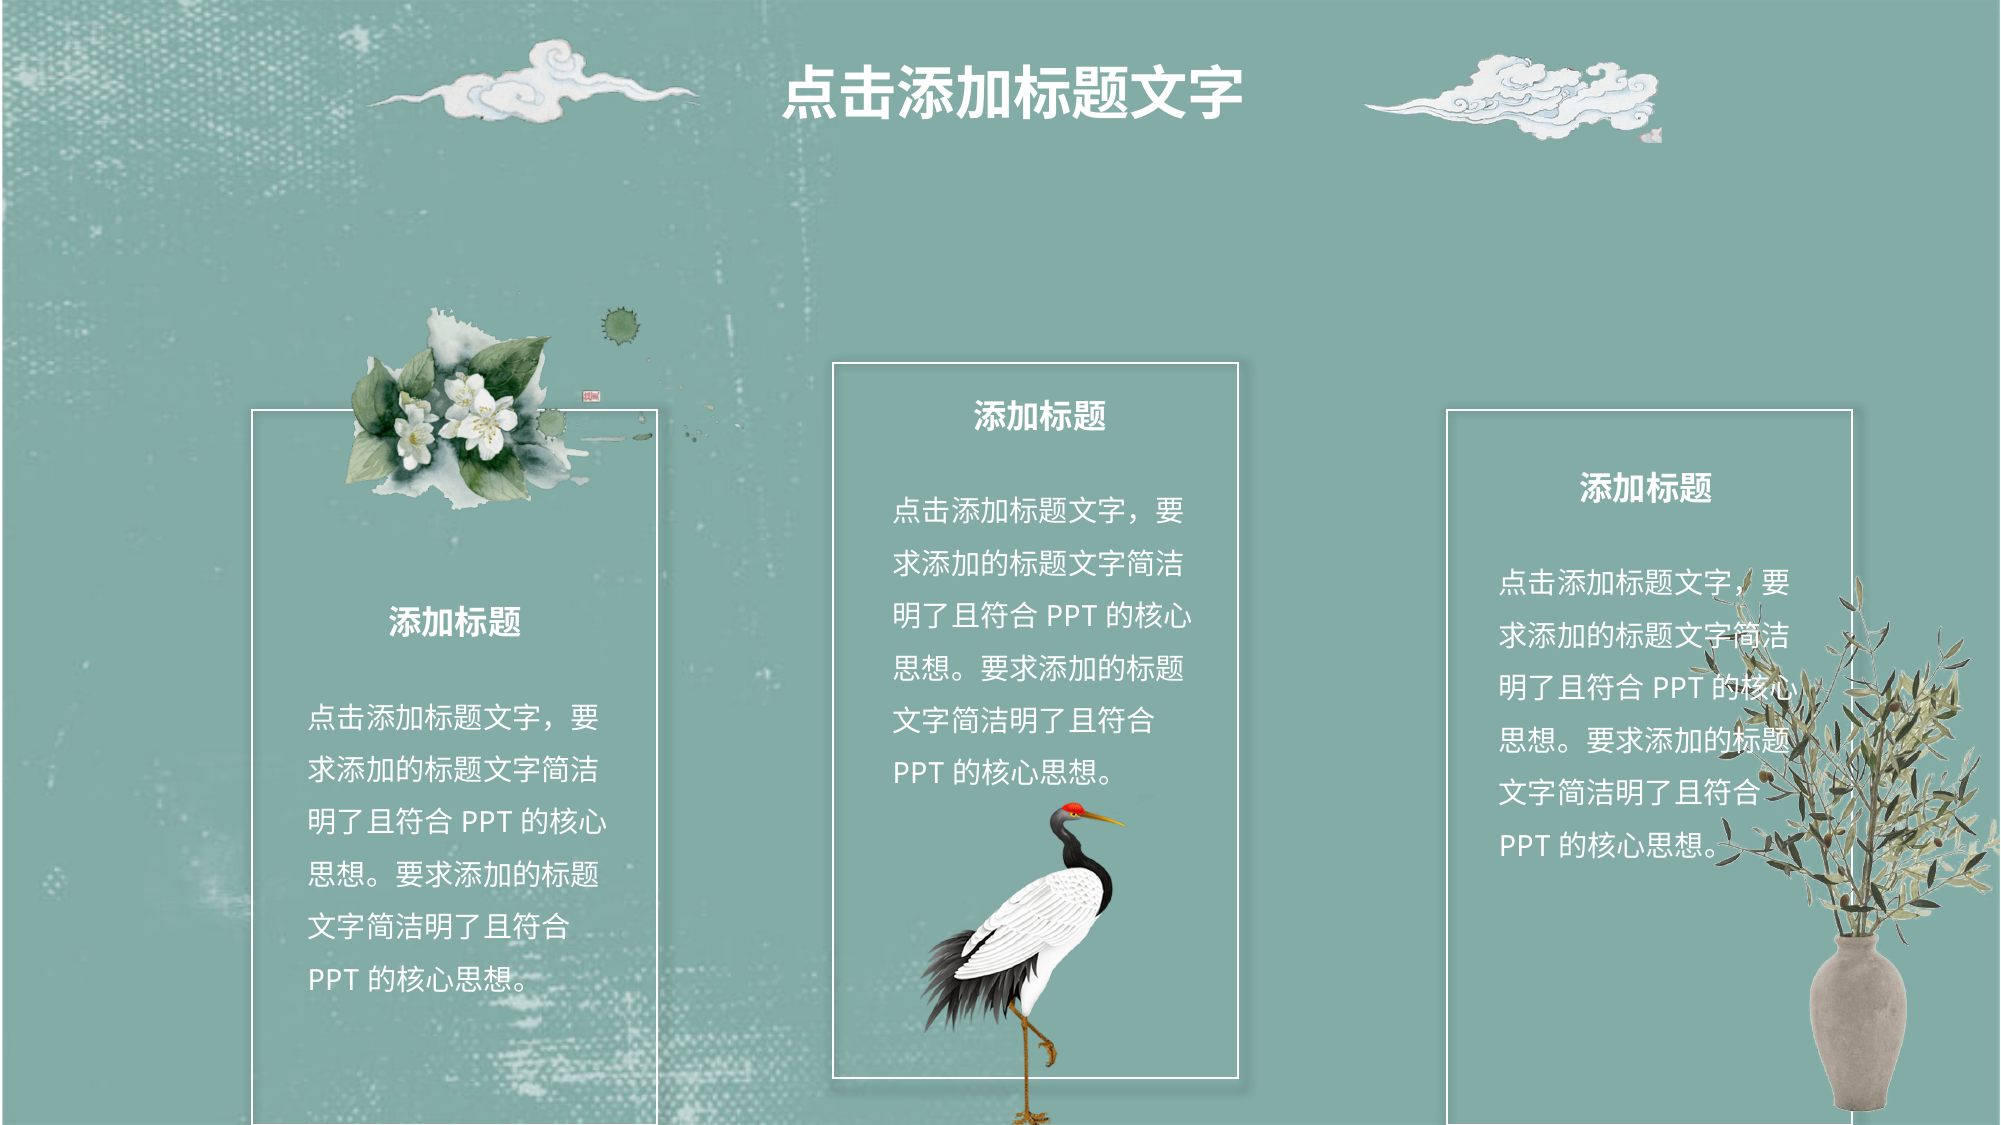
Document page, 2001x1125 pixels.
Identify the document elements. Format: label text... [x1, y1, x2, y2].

text_box [832, 362, 1239, 1079]
text_box 添加标题 [872, 387, 1208, 443]
text_box [251, 409, 658, 1125]
text_box 添加标题 [1478, 459, 1814, 515]
text_box 点击添加标题文字，要求添加的标题文字简洁明了且符合PPT的核心思想。要求添加的标题文字简洁明了且符合PPT的核心思想。 [292, 673, 629, 1004]
text_box 点击添加标题文字 [700, 49, 1326, 134]
text_box 添加标题 [287, 594, 623, 649]
text_box [1446, 409, 1853, 1125]
text_box 点击添加标题文字，要求添加的标题文字简洁明了且符合PPT的核心思想。要求添加的标题文字简洁明了且符合PPT的核心思想。 [1483, 539, 1820, 870]
picture [2, 0, 2001, 1125]
text_box 点击添加标题文字，要求添加的标题文字简洁明了且符合PPT的核心思想。要求添加的标题文字简洁明了且符合PPT的核心思想。 [877, 467, 1214, 798]
